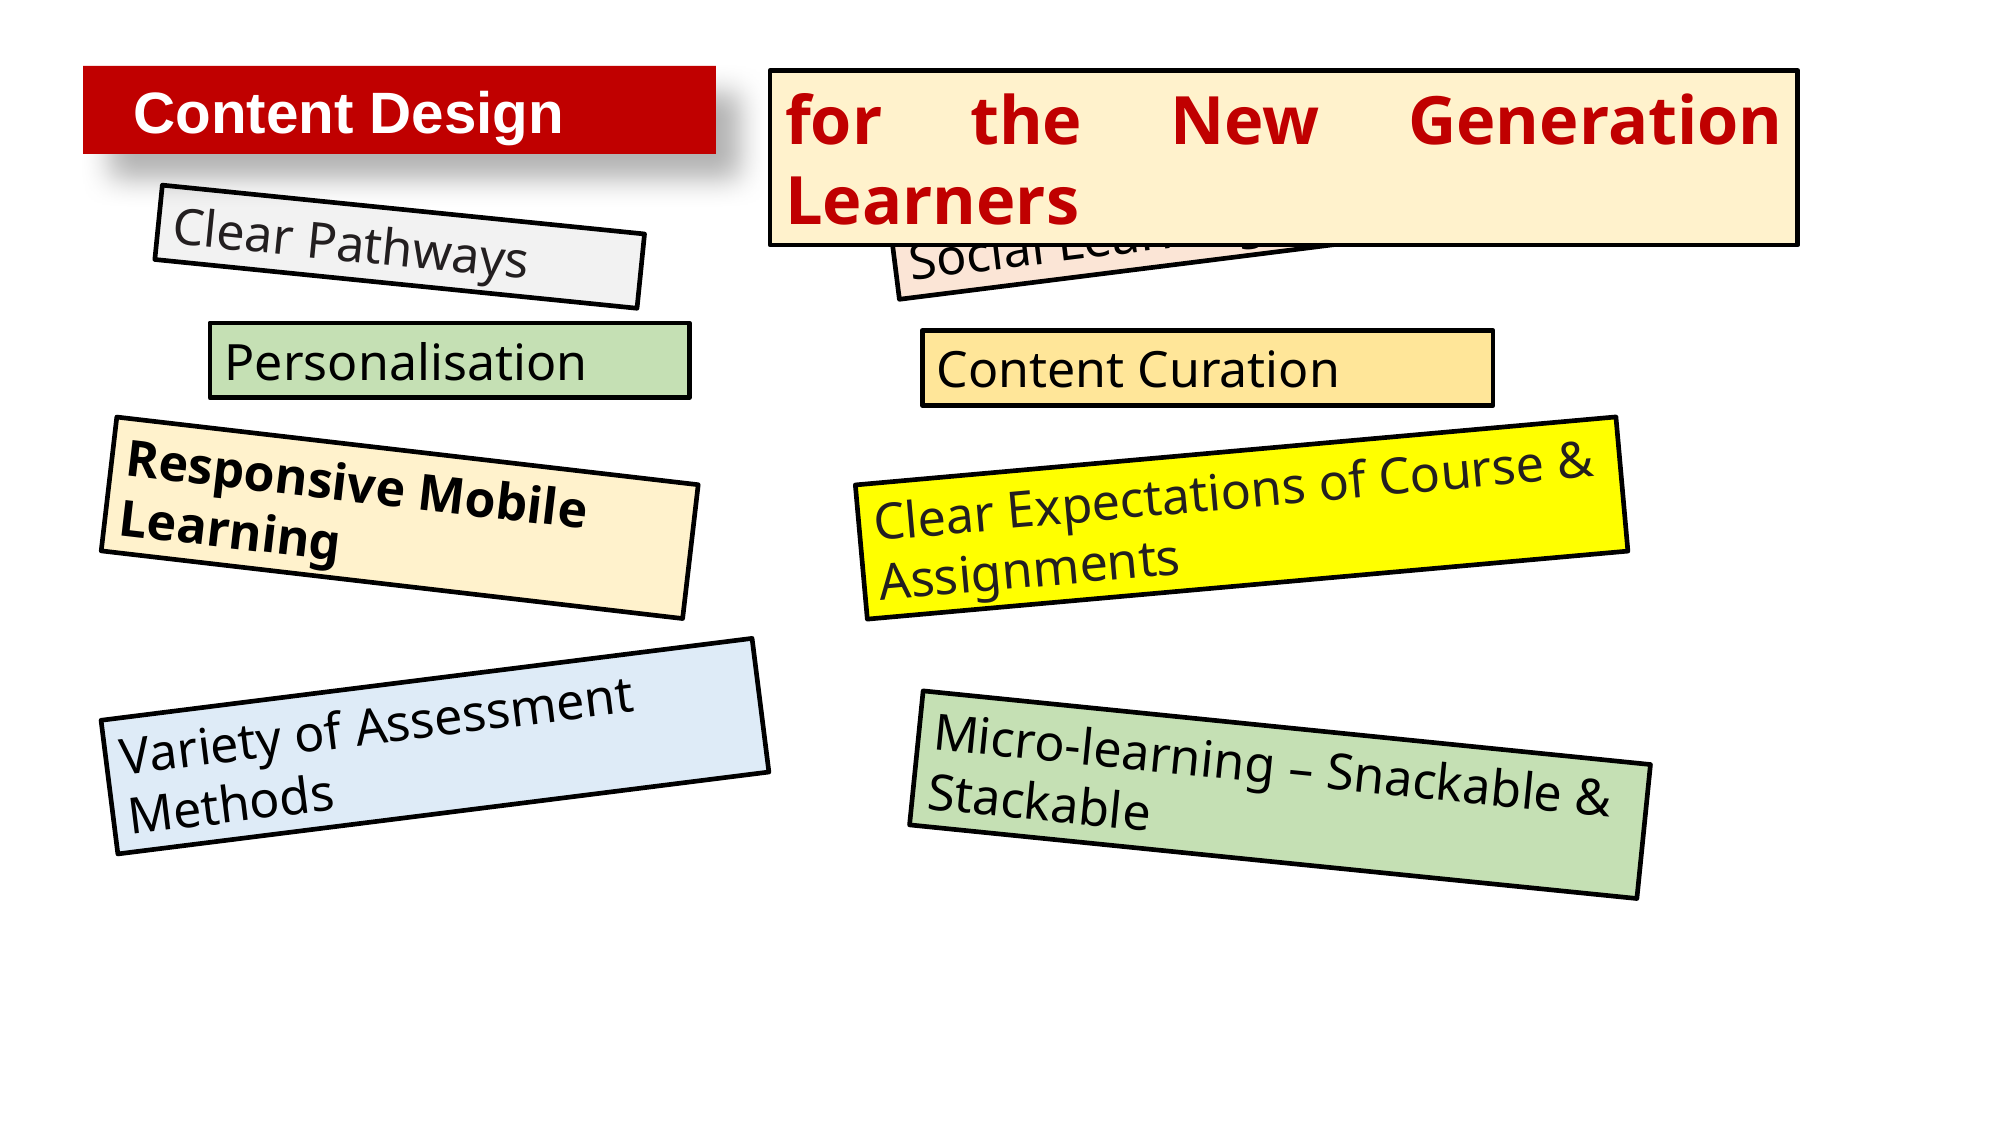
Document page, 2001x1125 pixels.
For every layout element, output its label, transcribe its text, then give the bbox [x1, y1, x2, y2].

text_box Micro-learning – Snackable & Stackable [909, 690, 1651, 899]
text_box Variety of Assessment Methods [101, 638, 769, 854]
text_box Personalisation [209, 322, 690, 398]
text_box Clear Pathways [154, 198, 645, 309]
text_box for the New Generation Learners [770, 70, 1798, 246]
text_box Content Curation [922, 330, 1494, 406]
text_box Content Design [83, 65, 716, 154]
text_box Clear Expectations of Course & Assignments [855, 416, 1628, 620]
text_box Responsive Mobile Learning [101, 417, 699, 619]
text_box Social Learning [892, 246, 1324, 300]
